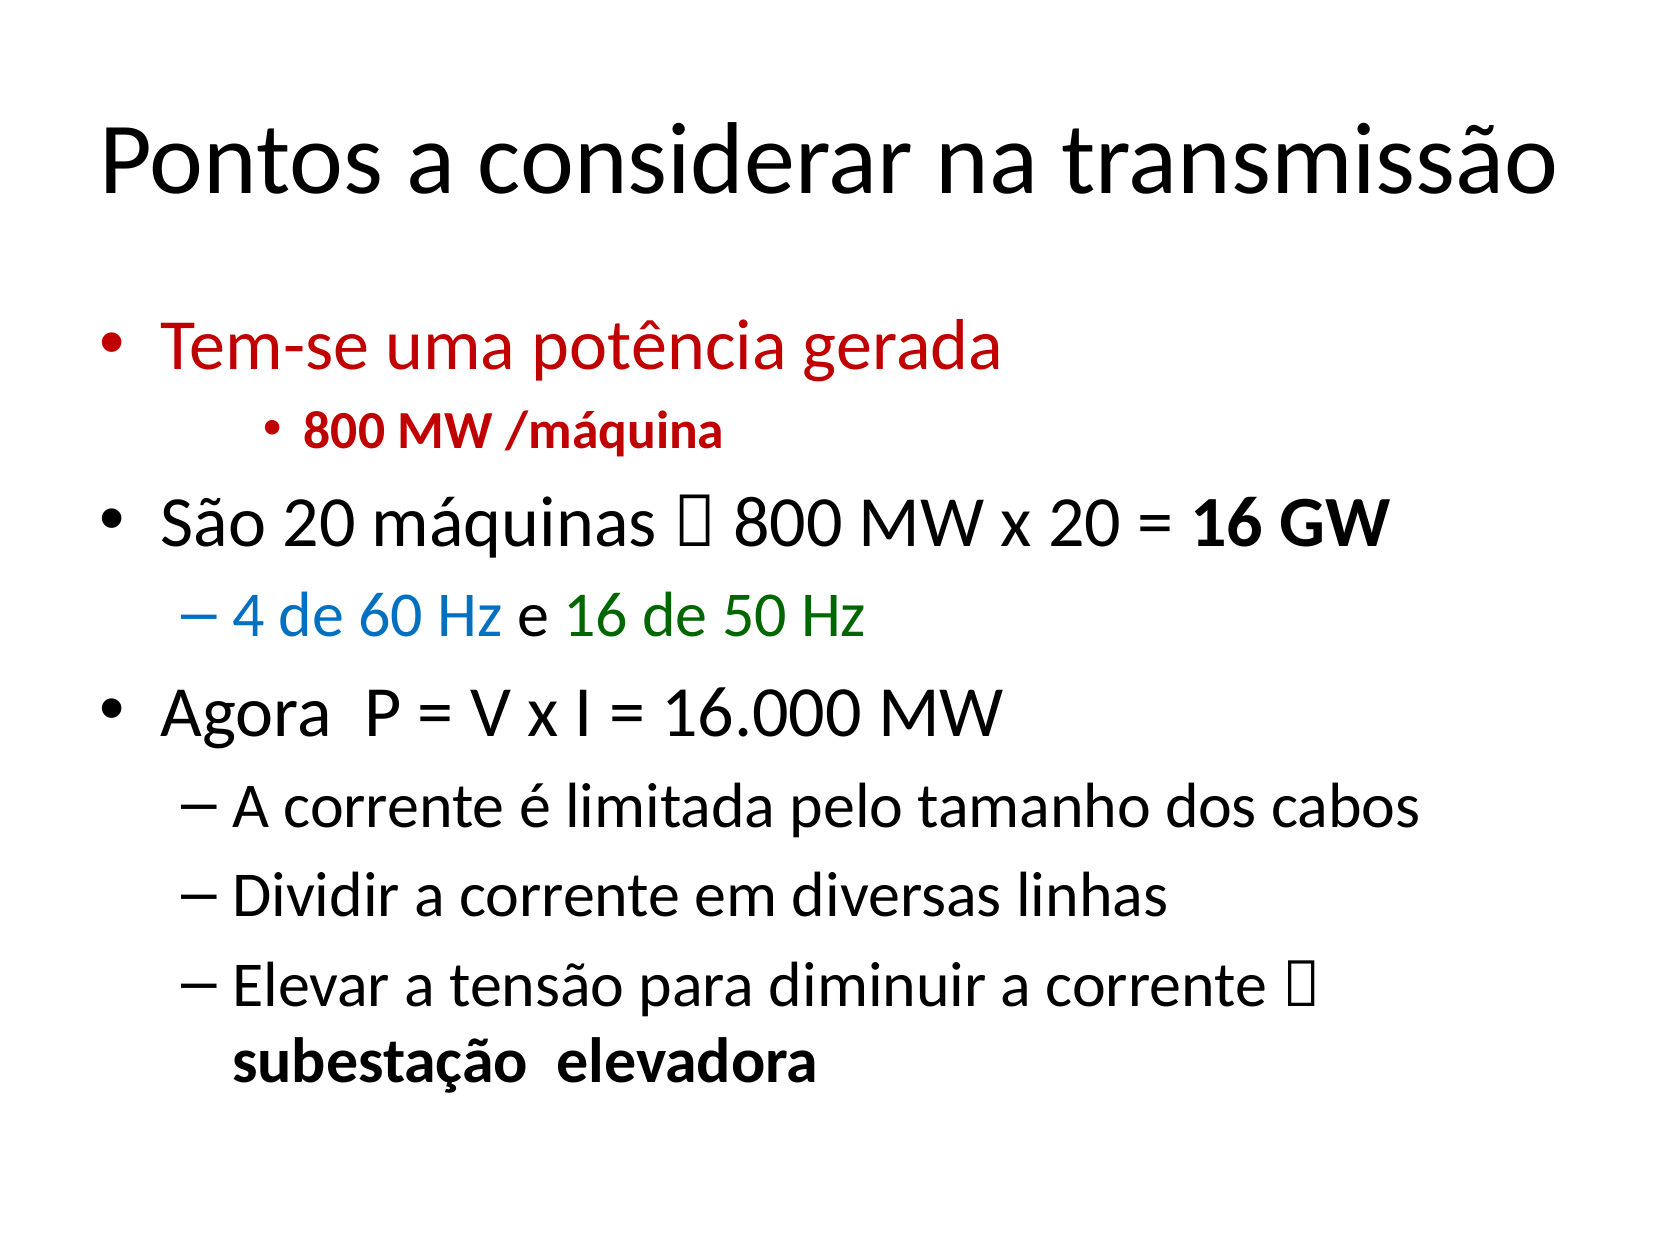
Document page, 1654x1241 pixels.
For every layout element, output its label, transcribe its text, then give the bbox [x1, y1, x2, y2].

title Pontos a considerar na transmissão [82, 49, 1595, 257]
list Tem-se uma potência gerada 800 MW /máquina São 20 máquinas  800 MW x 20 = 16 GW 4 de 60 Hz e 16 de 50 Hz Agora P = V x I = 16.000 MW A corrente é limitada pelo tamanho dos cabos Dividir a corrente em diversas linhas Elevar a tensão para diminuir a corrente  subestação elevadora [82, 289, 1571, 1108]
